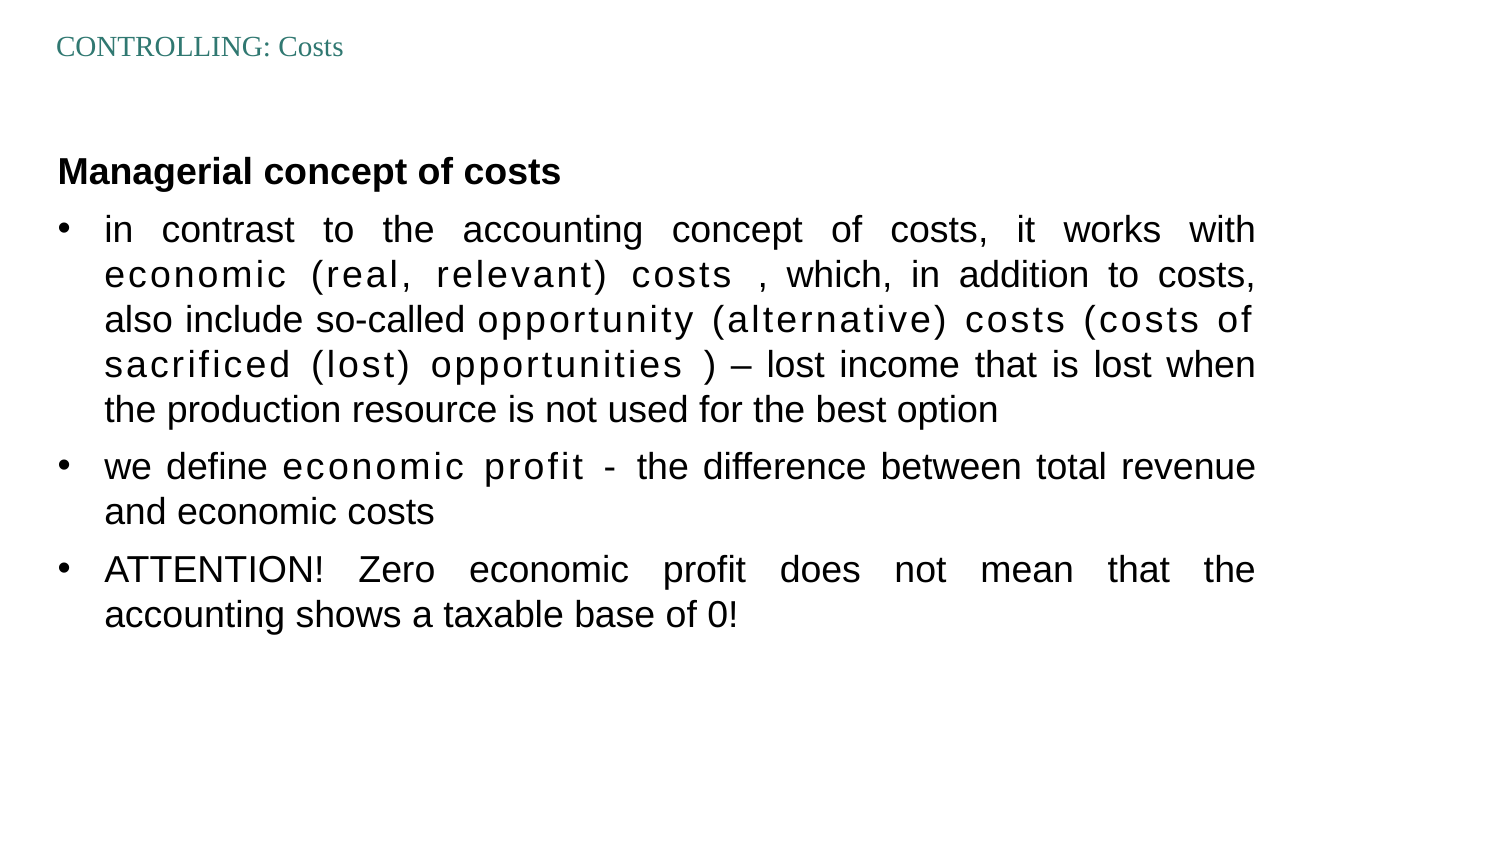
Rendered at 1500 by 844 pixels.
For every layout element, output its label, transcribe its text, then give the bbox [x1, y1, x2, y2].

text_box Managerial concept of costs in contrast to the accounting concept of costs, it works with economic (real, relevant) costs , which, in addition to costs, also include so-called opportunity (alternative) costs (costs of sacrificed (lost) opportunities ) – lost income that is lost when the production resource is not used for the best option we define economic profit - the difference between total revenue and economic costs ATTENTION! Zero economic profit does not mean that the accounting shows a taxable base of 0! [42, 139, 1271, 643]
text_box CONTROLLING: Costs [41, 20, 1270, 104]
